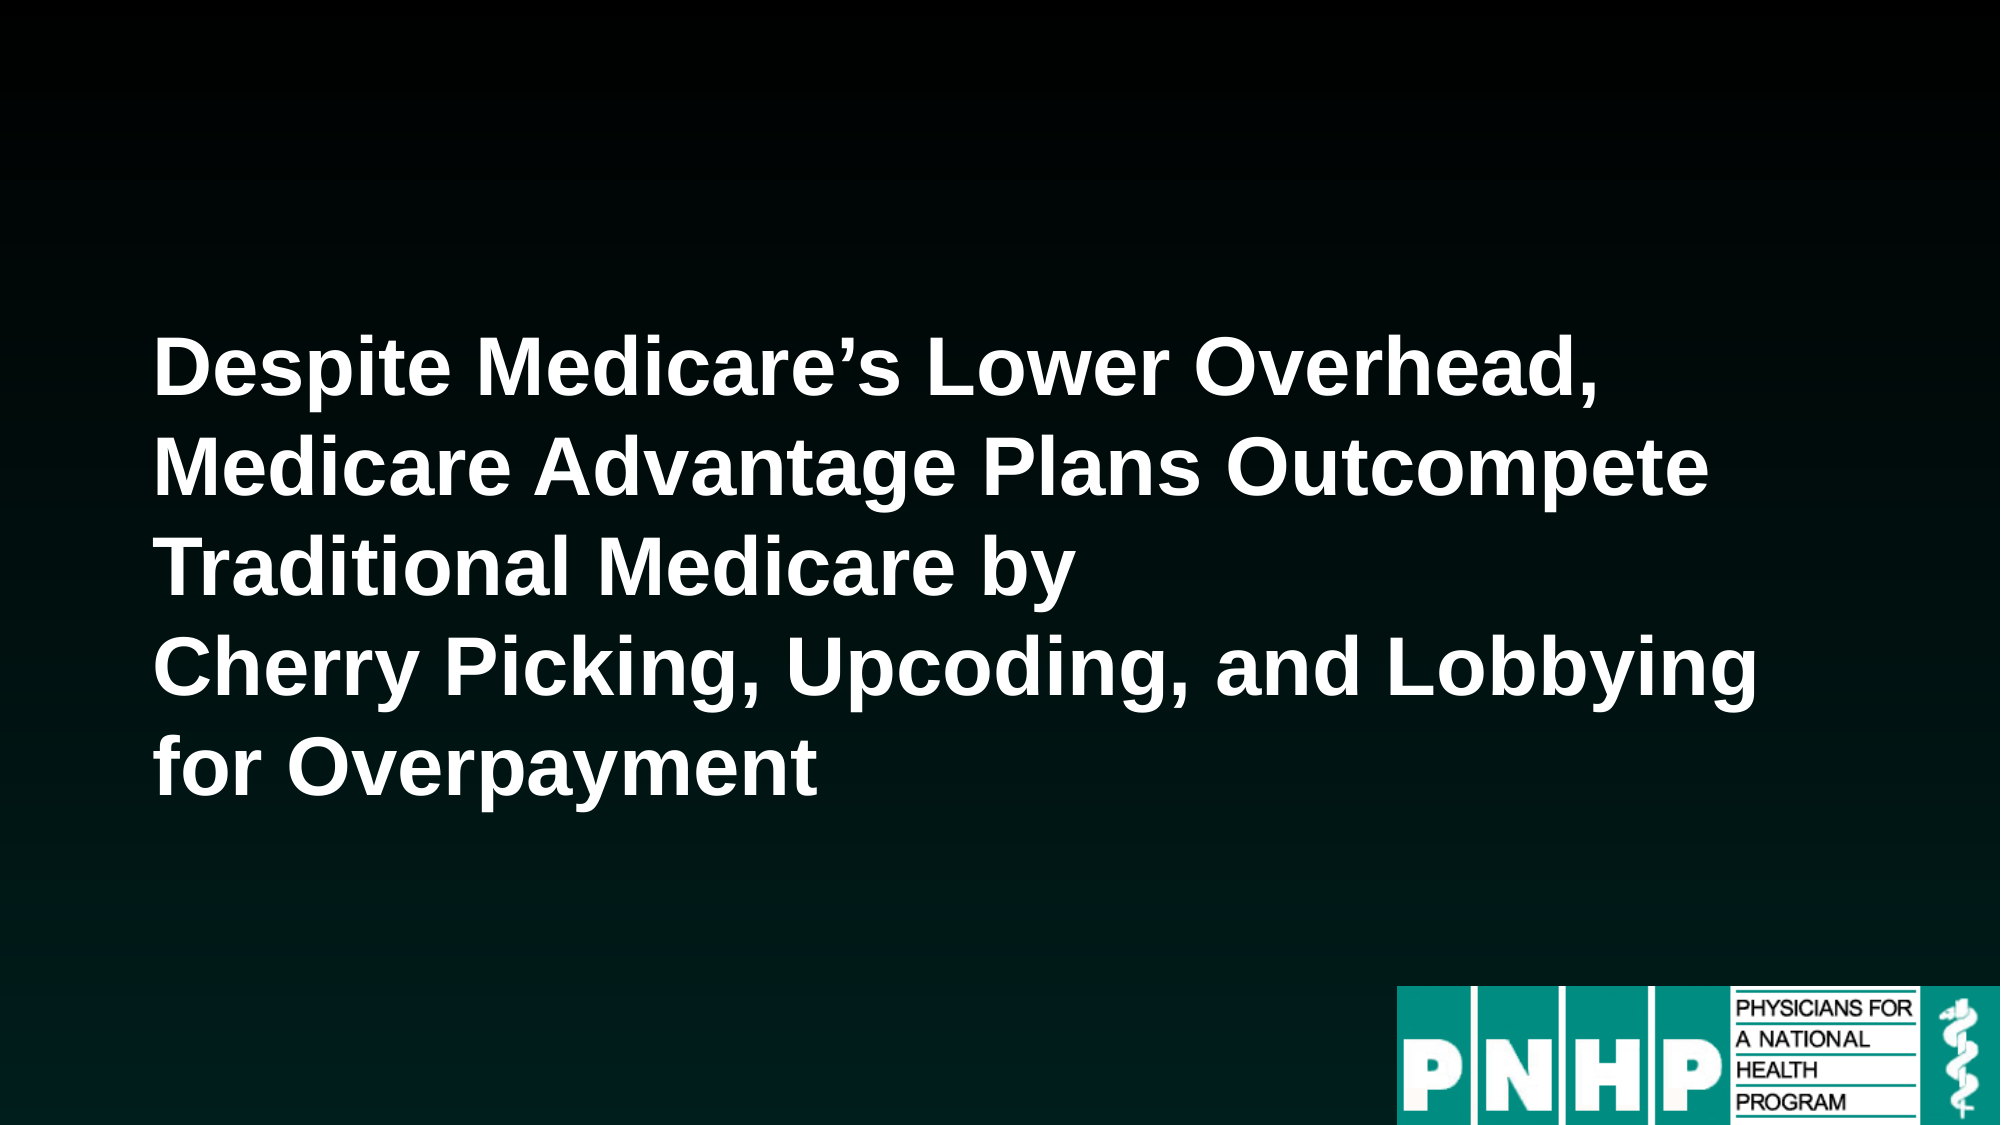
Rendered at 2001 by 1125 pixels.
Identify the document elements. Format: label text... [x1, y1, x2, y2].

picture [1397, 986, 2000, 1125]
title Despite Medicare’s Lower Overhead, Medicare Advantage Plans Outcompete Traditional Medicare by Cherry Picking, Upcoding, and Lobbying for Overpayment [137, 177, 1863, 948]
